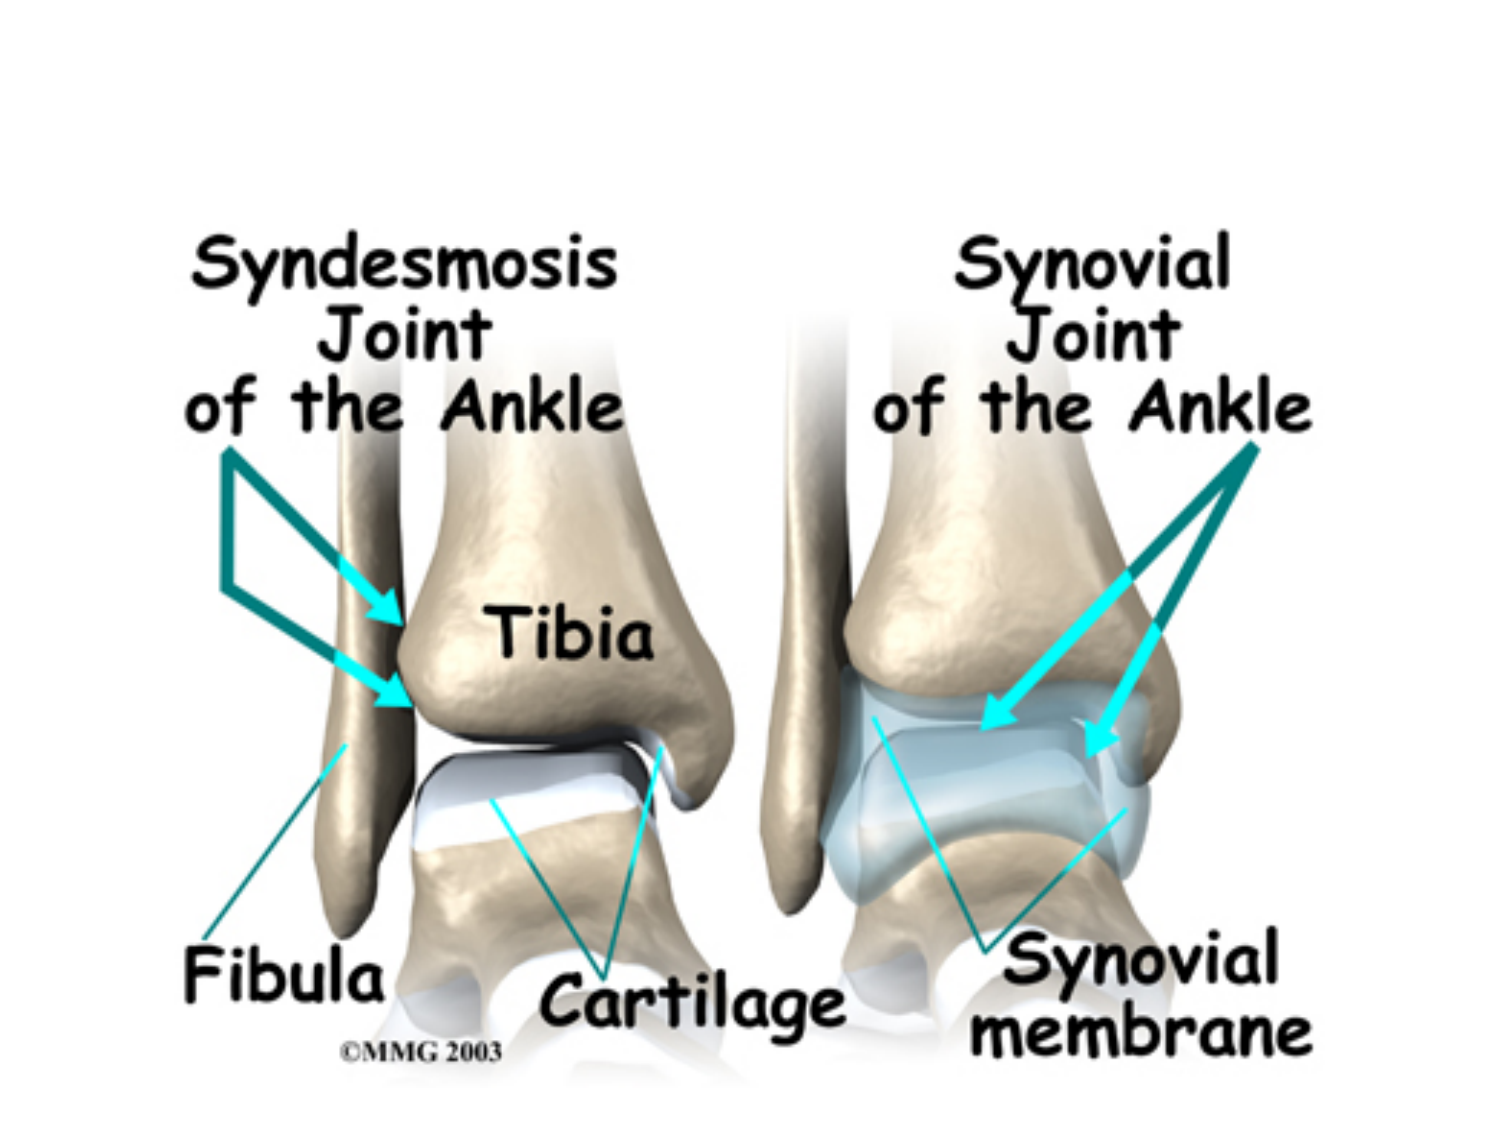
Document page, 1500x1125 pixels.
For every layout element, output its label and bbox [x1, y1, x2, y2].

picture [174, 224, 1326, 1088]
